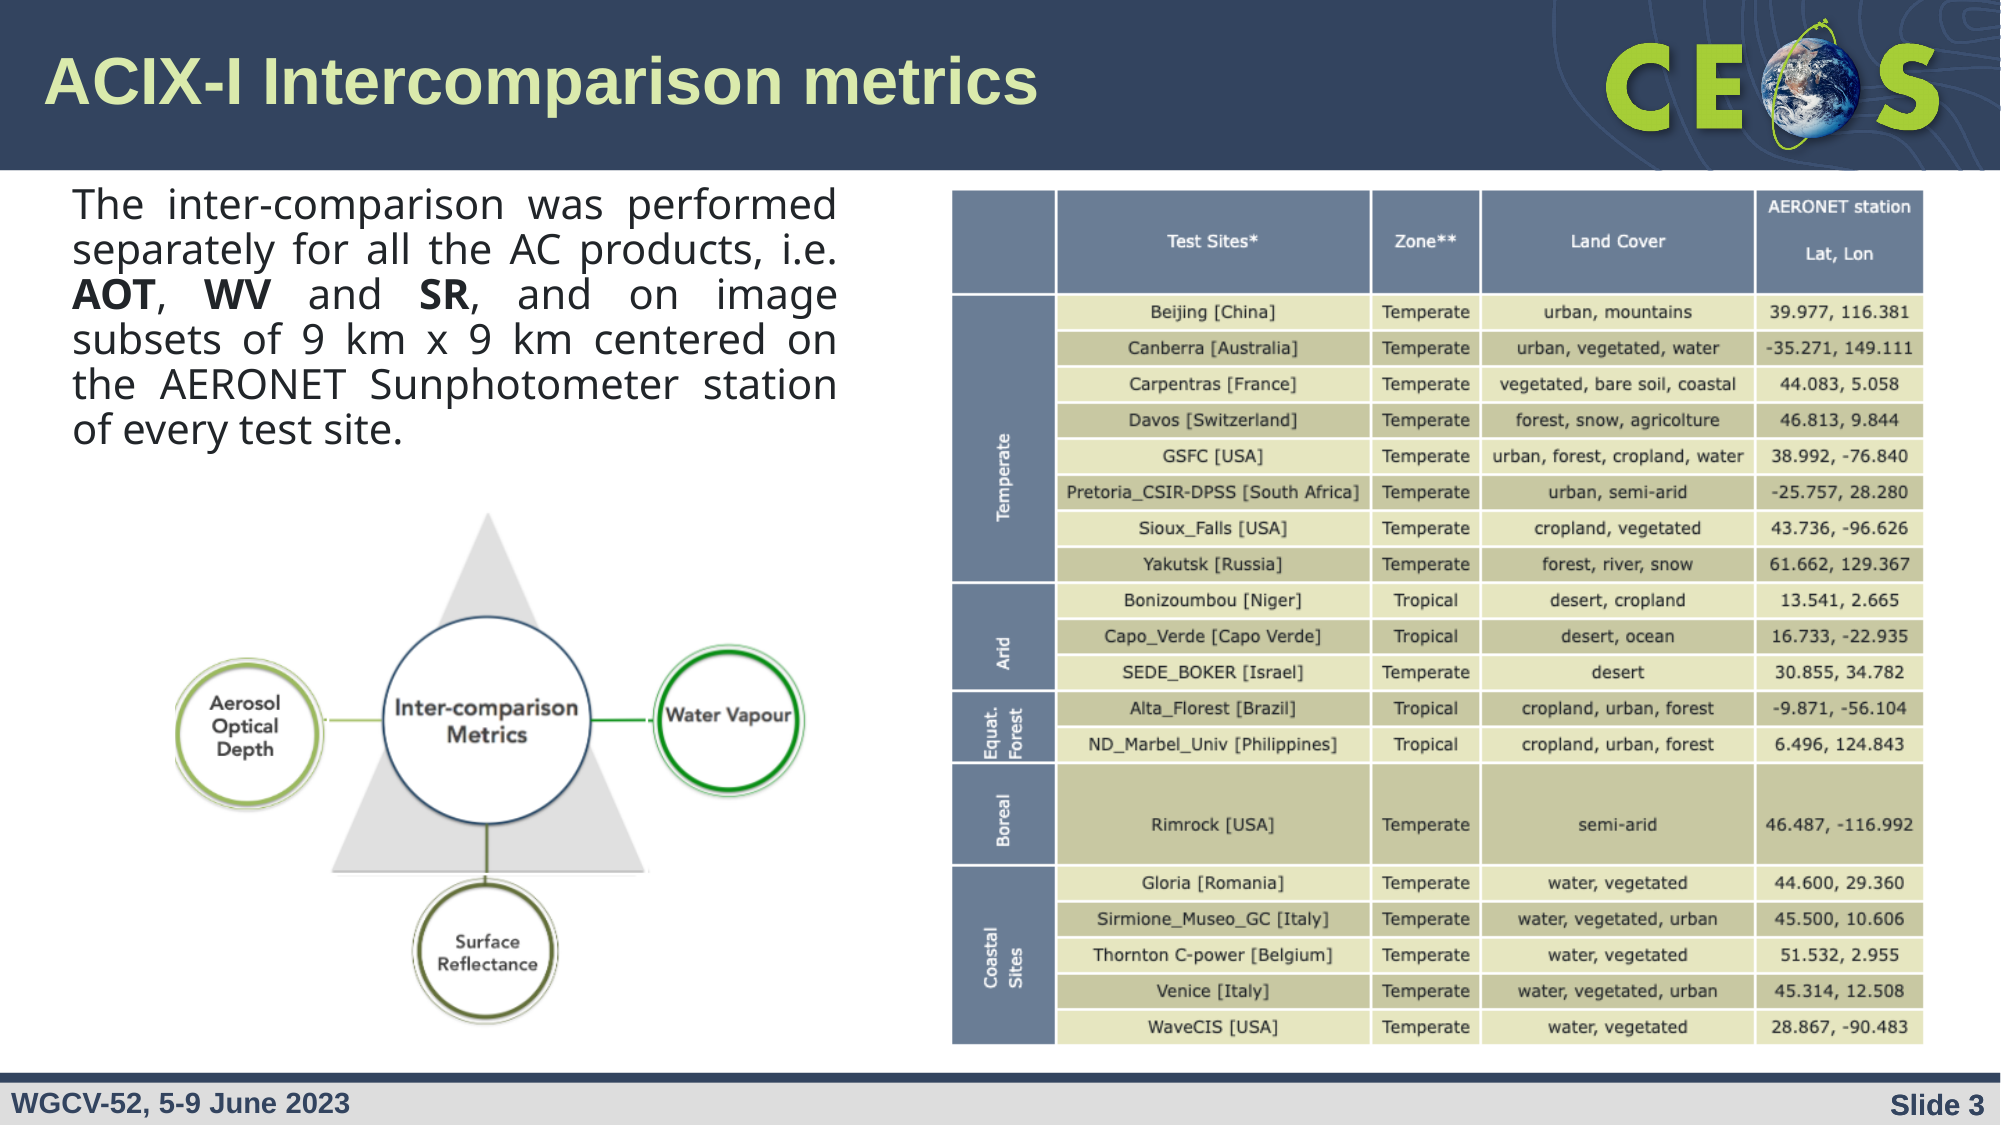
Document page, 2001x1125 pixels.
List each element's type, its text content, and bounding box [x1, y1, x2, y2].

picture [1606, 18, 1939, 150]
text_box Slide ‹#› [1683, 1078, 2000, 1125]
picture [175, 475, 836, 1047]
title ACIX-I Intercomparison metrics [28, 30, 1569, 157]
list The inter-comparison was performed separately for all the AC products, i.e. AOT, WV and SR, and on image subsets of 9 km x 9 km centered on the AERONET Sunphotometer station of every test site. [57, 175, 854, 457]
picture [951, 180, 1933, 1054]
